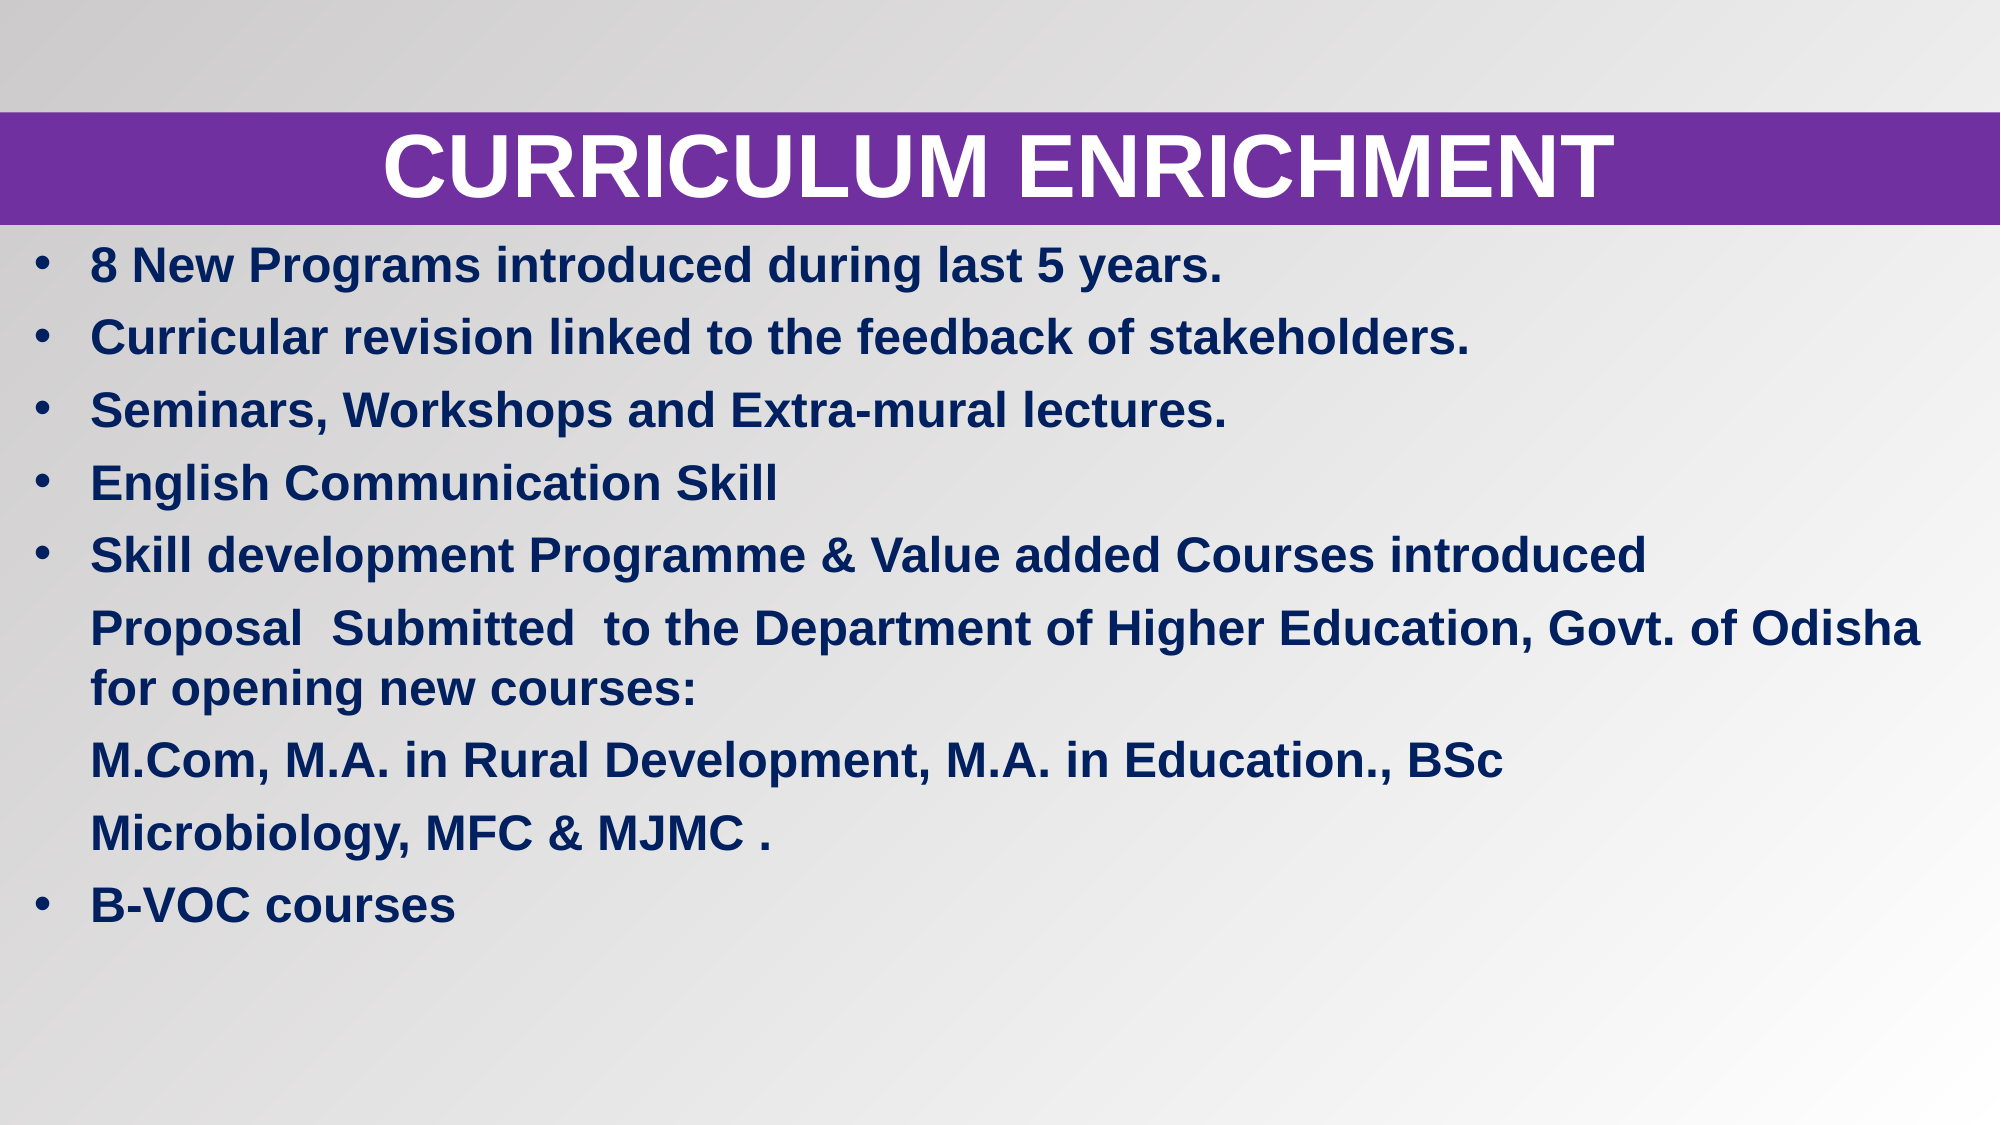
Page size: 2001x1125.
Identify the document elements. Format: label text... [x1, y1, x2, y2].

title CURRICULUM ENRICHMENT [0, 111, 2000, 224]
list 8 New Programs introduced during last 5 years. Curricular revision linked to the feedback of stakeholders. Seminars, Workshops and Extra-mural lectures. English Communication Skill Skill development Programme & Value added Courses introduced Proposal Submitted to the Department of Higher Education, Govt. of Odisha for opening new courses: M.Com, M.A. in Rural Development, M.A. in Education., BSc Microbiology, MFC & MJMC . B-VOC courses [0, 224, 2000, 1125]
